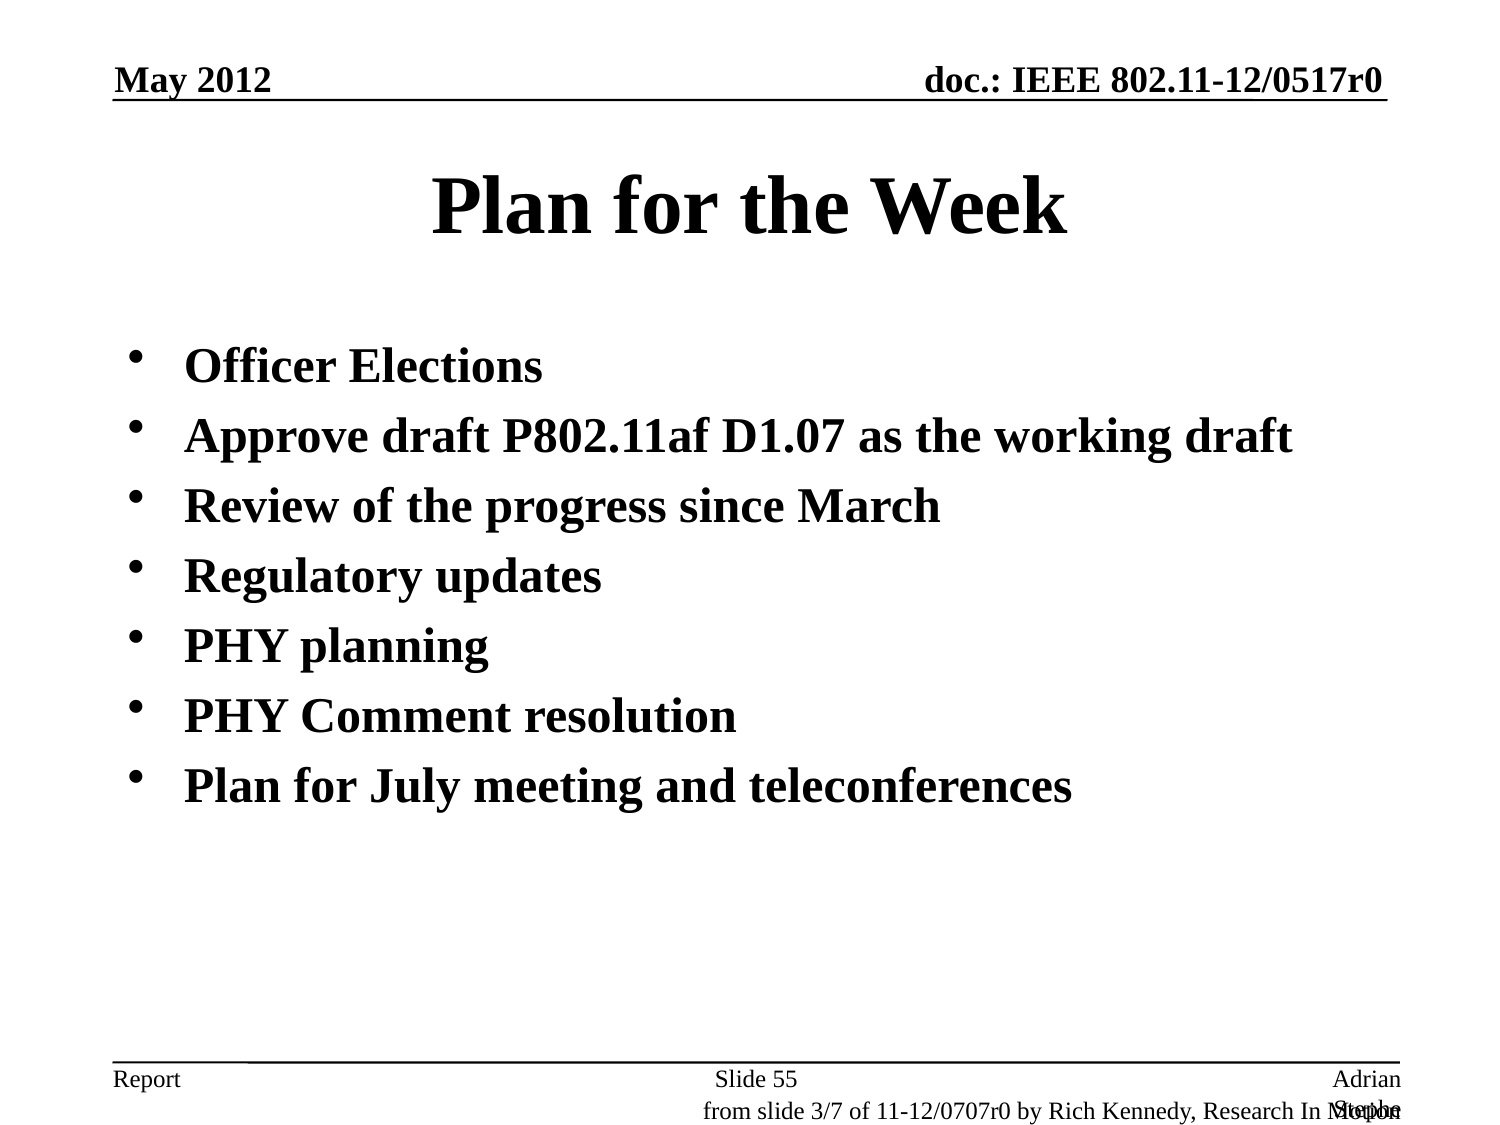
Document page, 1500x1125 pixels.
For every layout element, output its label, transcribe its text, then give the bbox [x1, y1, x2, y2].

slide_number Slide 55 [712, 1061, 800, 1087]
list Officer Elections Approve draft P802.11af D1.07 as the working draft Review of the progress since March Regulatory updates PHY planning PHY Comment resolution Plan for July meeting and teleconferences [112, 324, 1388, 1000]
text_box from slide 3/7 of 11-12/0707r0 by Rich Kennedy, Research In Motion [343, 1087, 1417, 1125]
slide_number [114, 54, 374, 101]
title Plan for the Week [112, 112, 1388, 288]
footer Adrian Stephens, Intel Corporation [1324, 1061, 1402, 1087]
